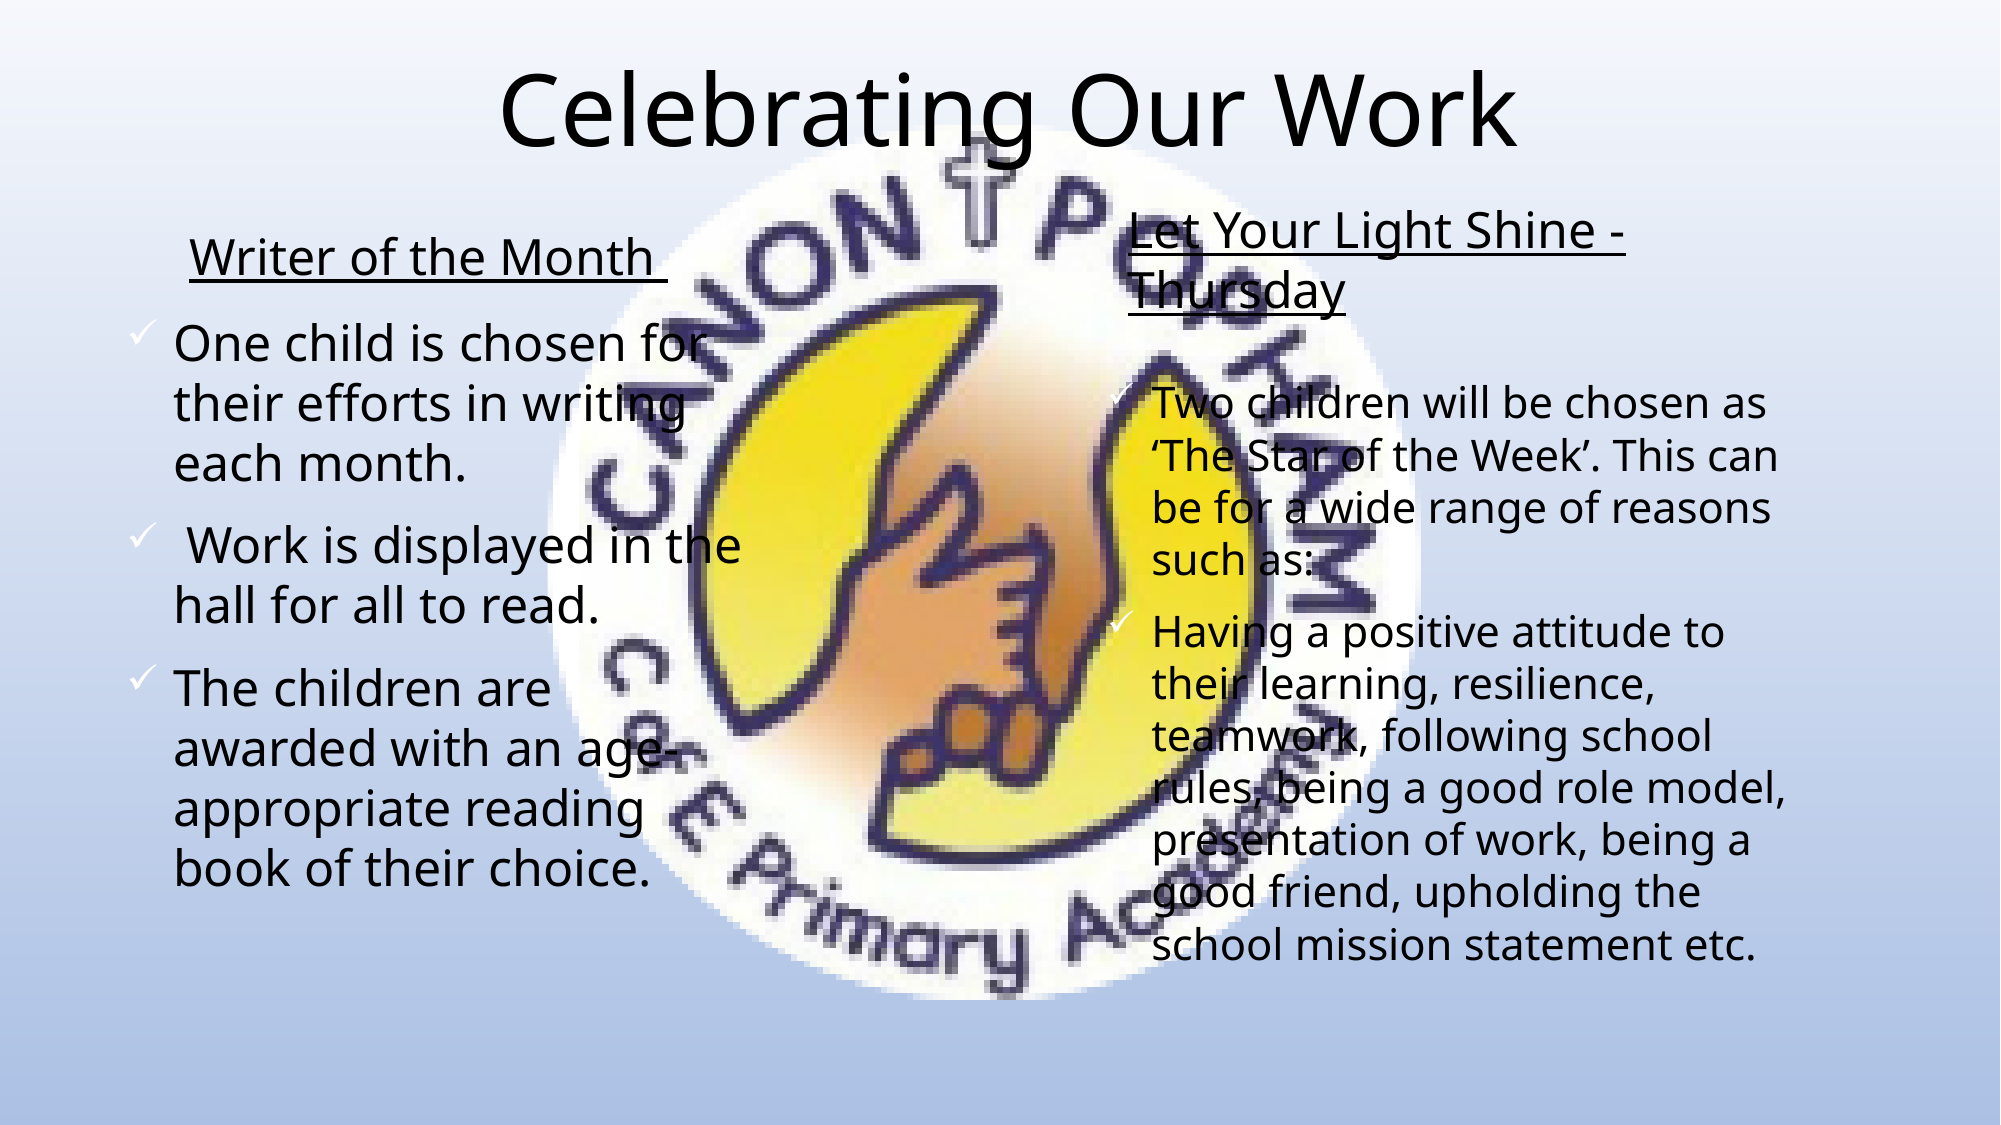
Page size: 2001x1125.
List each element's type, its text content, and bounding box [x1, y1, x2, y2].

text_box Celebrating Our Work [239, 39, 1779, 174]
text_box Writer of the Month [174, 207, 547, 303]
text_box One child is chosen for their efforts in writing each month. Work is displayed in the hall for all to read. The children are awarded with an age-appropriate reading book of their choice. [111, 396, 547, 812]
text_box [26, 175, 1979, 1086]
text_box Two children will be chosen as ‘The Star of the Week’. This can be for a wide range of reasons such as: Having a positive attitude to their learning, resilience, teamwork, following school rules, being a good role model, presentation of work, being a good friend, upholding the school mission statement etc. [1092, 338, 1805, 1007]
text_box Let Your Light Shine - Thursday [1453, 211, 1826, 307]
picture [547, 125, 1453, 1000]
